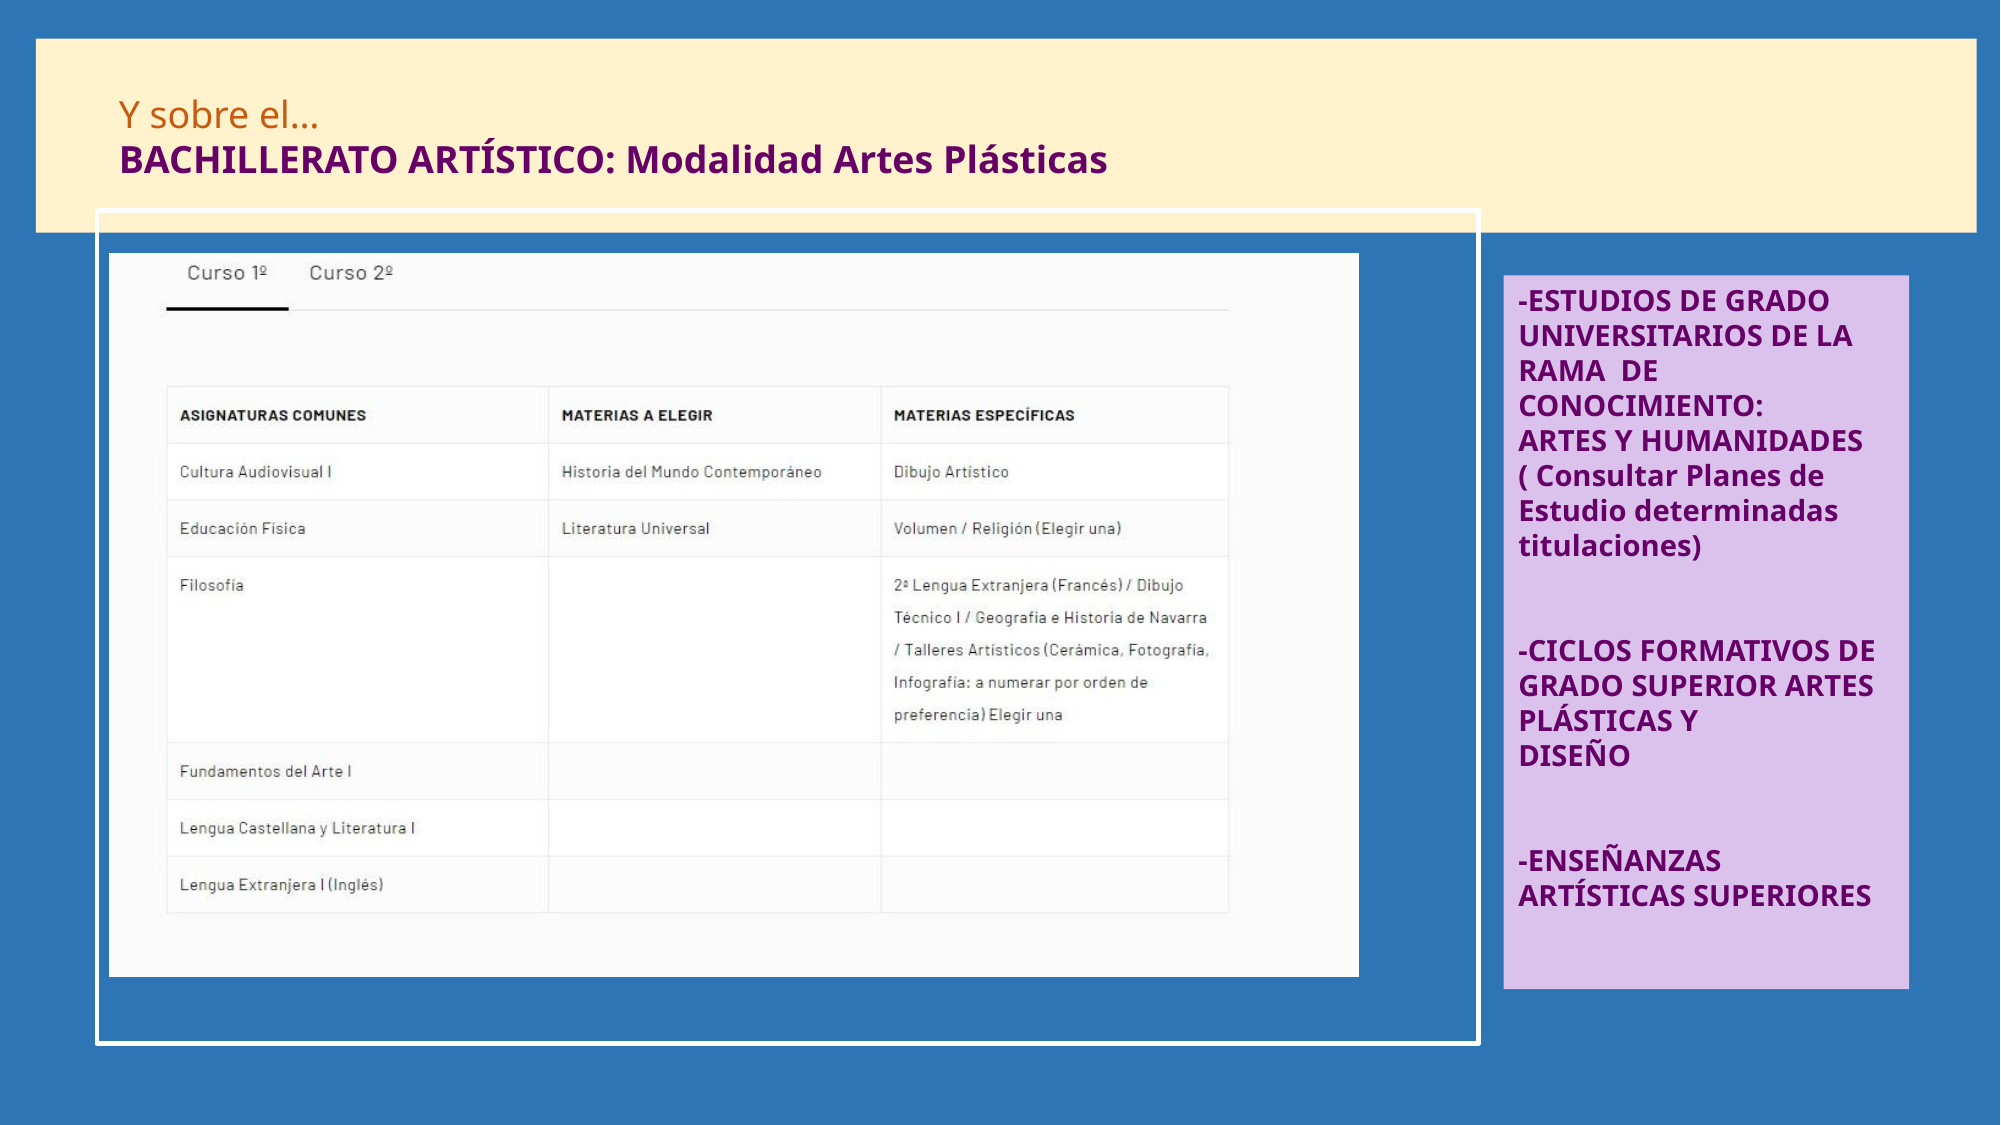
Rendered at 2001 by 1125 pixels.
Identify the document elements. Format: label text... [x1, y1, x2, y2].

text_box M [96, 210, 1479, 1044]
picture [109, 253, 1360, 977]
text_box -ESTUDIOS DE GRADO UNIVERSITARIOS DE LA RAMA DE CONOCIMIENTO: ARTES Y HUMANIDADES ( Consultar Planes de Estudio determinadas titulaciones) -CICLOS FORMATIVOS DE GRADO SUPERIOR ARTES PLÁSTICAS Y DISEÑO -ENSEÑANZAS ARTÍSTICAS SUPERIORES [1503, 275, 1910, 990]
text_box Y sobre el… BACHILLERATO ARTÍSTICO: Modalidad Artes Plásticas [35, 38, 1977, 233]
